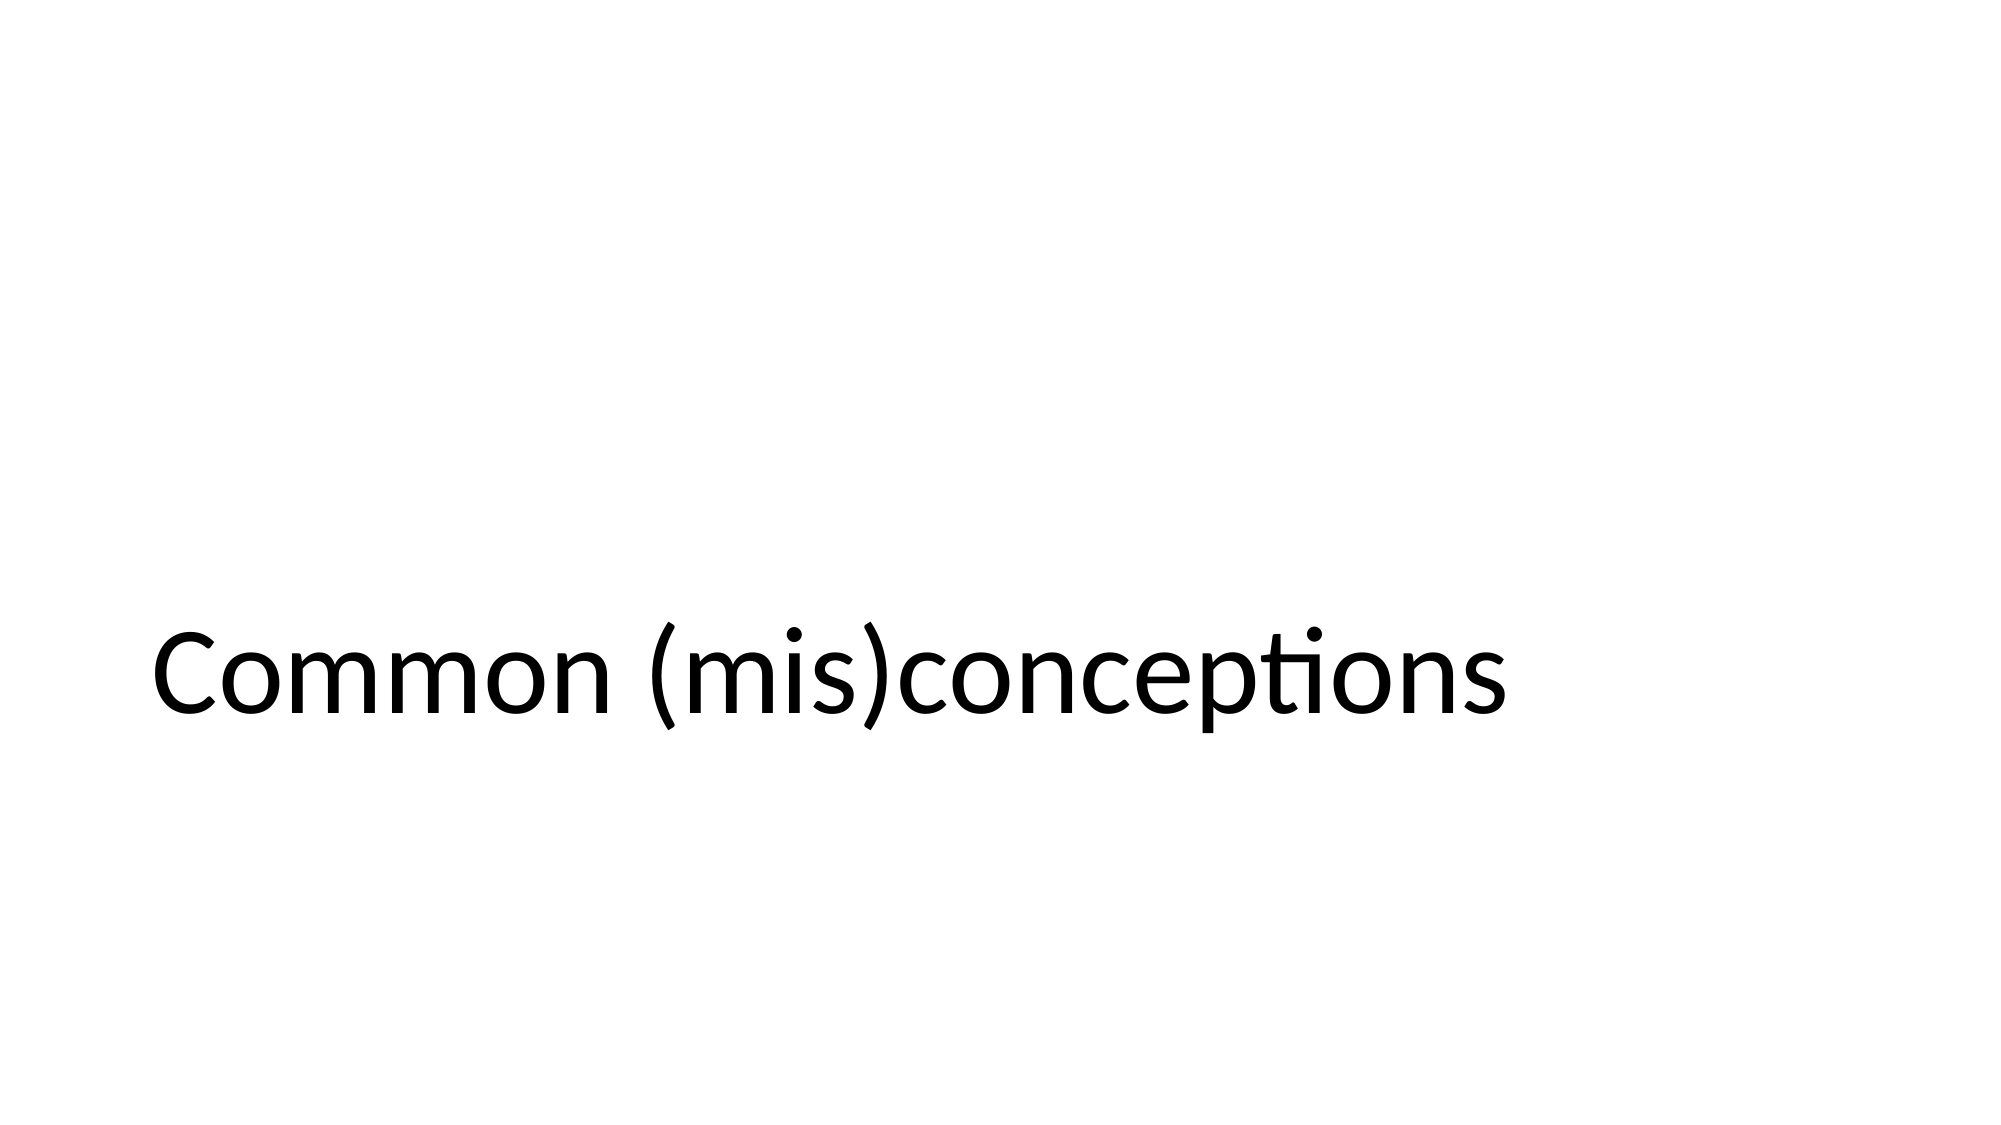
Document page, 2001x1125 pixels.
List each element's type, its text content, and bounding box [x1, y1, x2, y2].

title Common (mis)conceptions [136, 280, 1862, 749]
